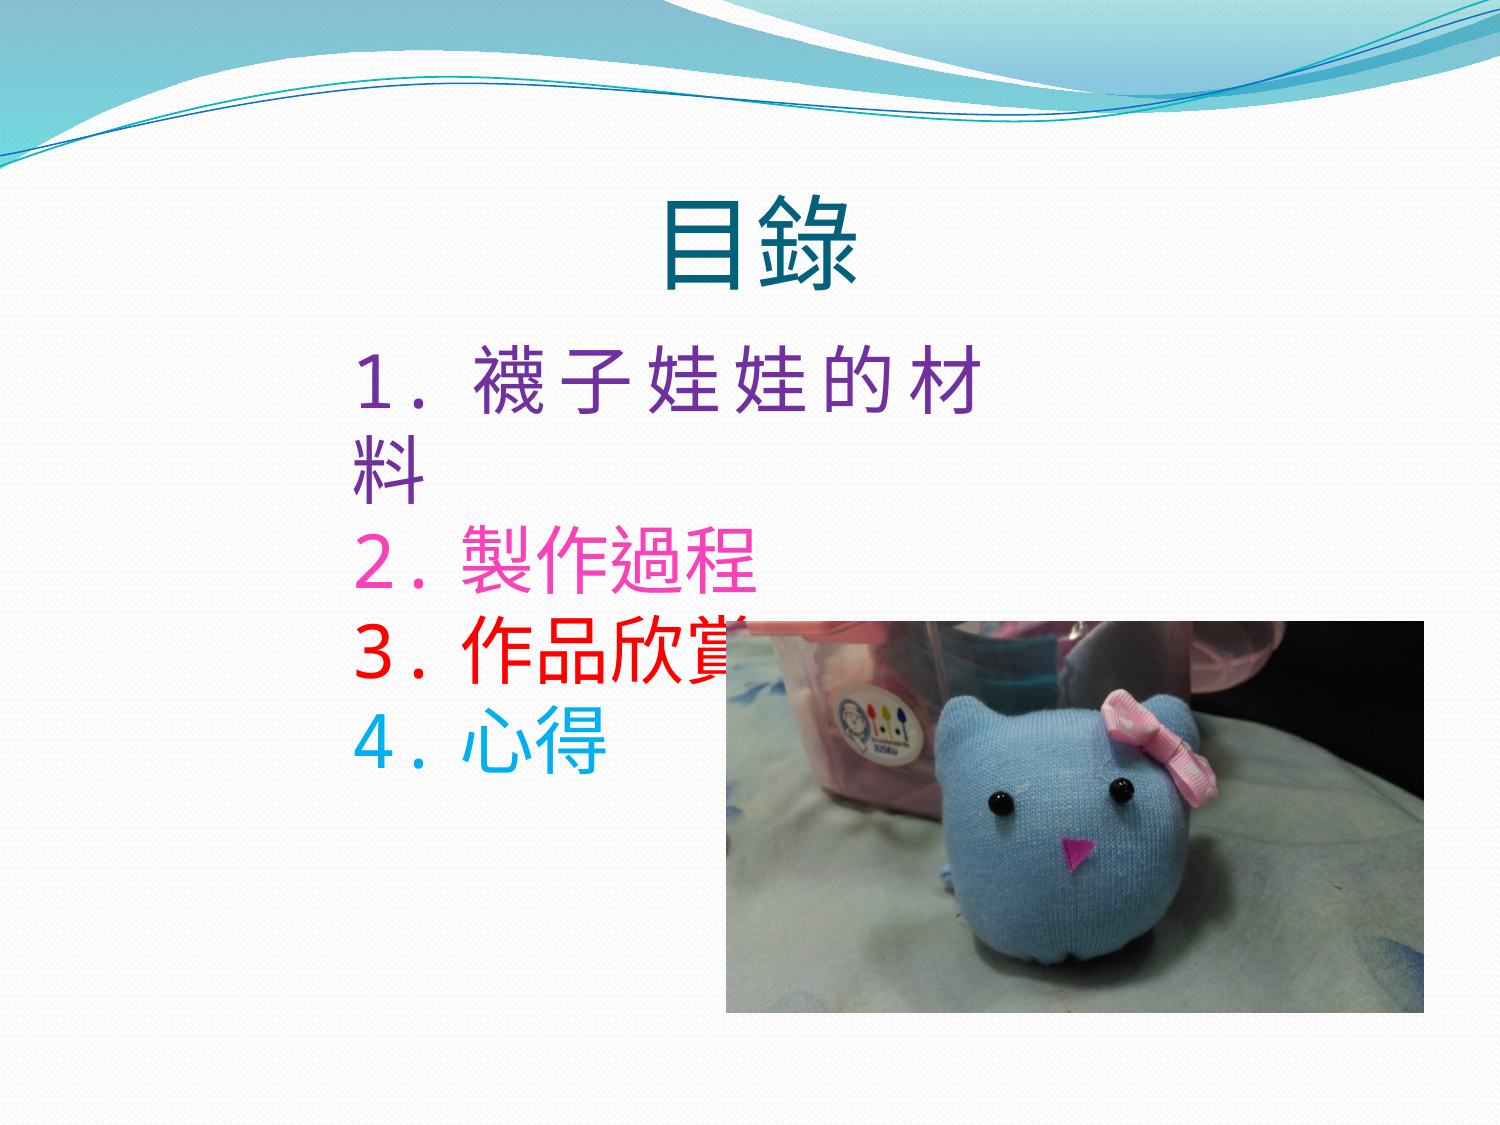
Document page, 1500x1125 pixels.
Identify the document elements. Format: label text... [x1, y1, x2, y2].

picture [726, 621, 1424, 1013]
title 目錄 [75, 115, 1438, 303]
text_box 1.襪子娃娃的材料 2.製作過程 3.作品欣賞 4.心得 [336, 326, 998, 791]
